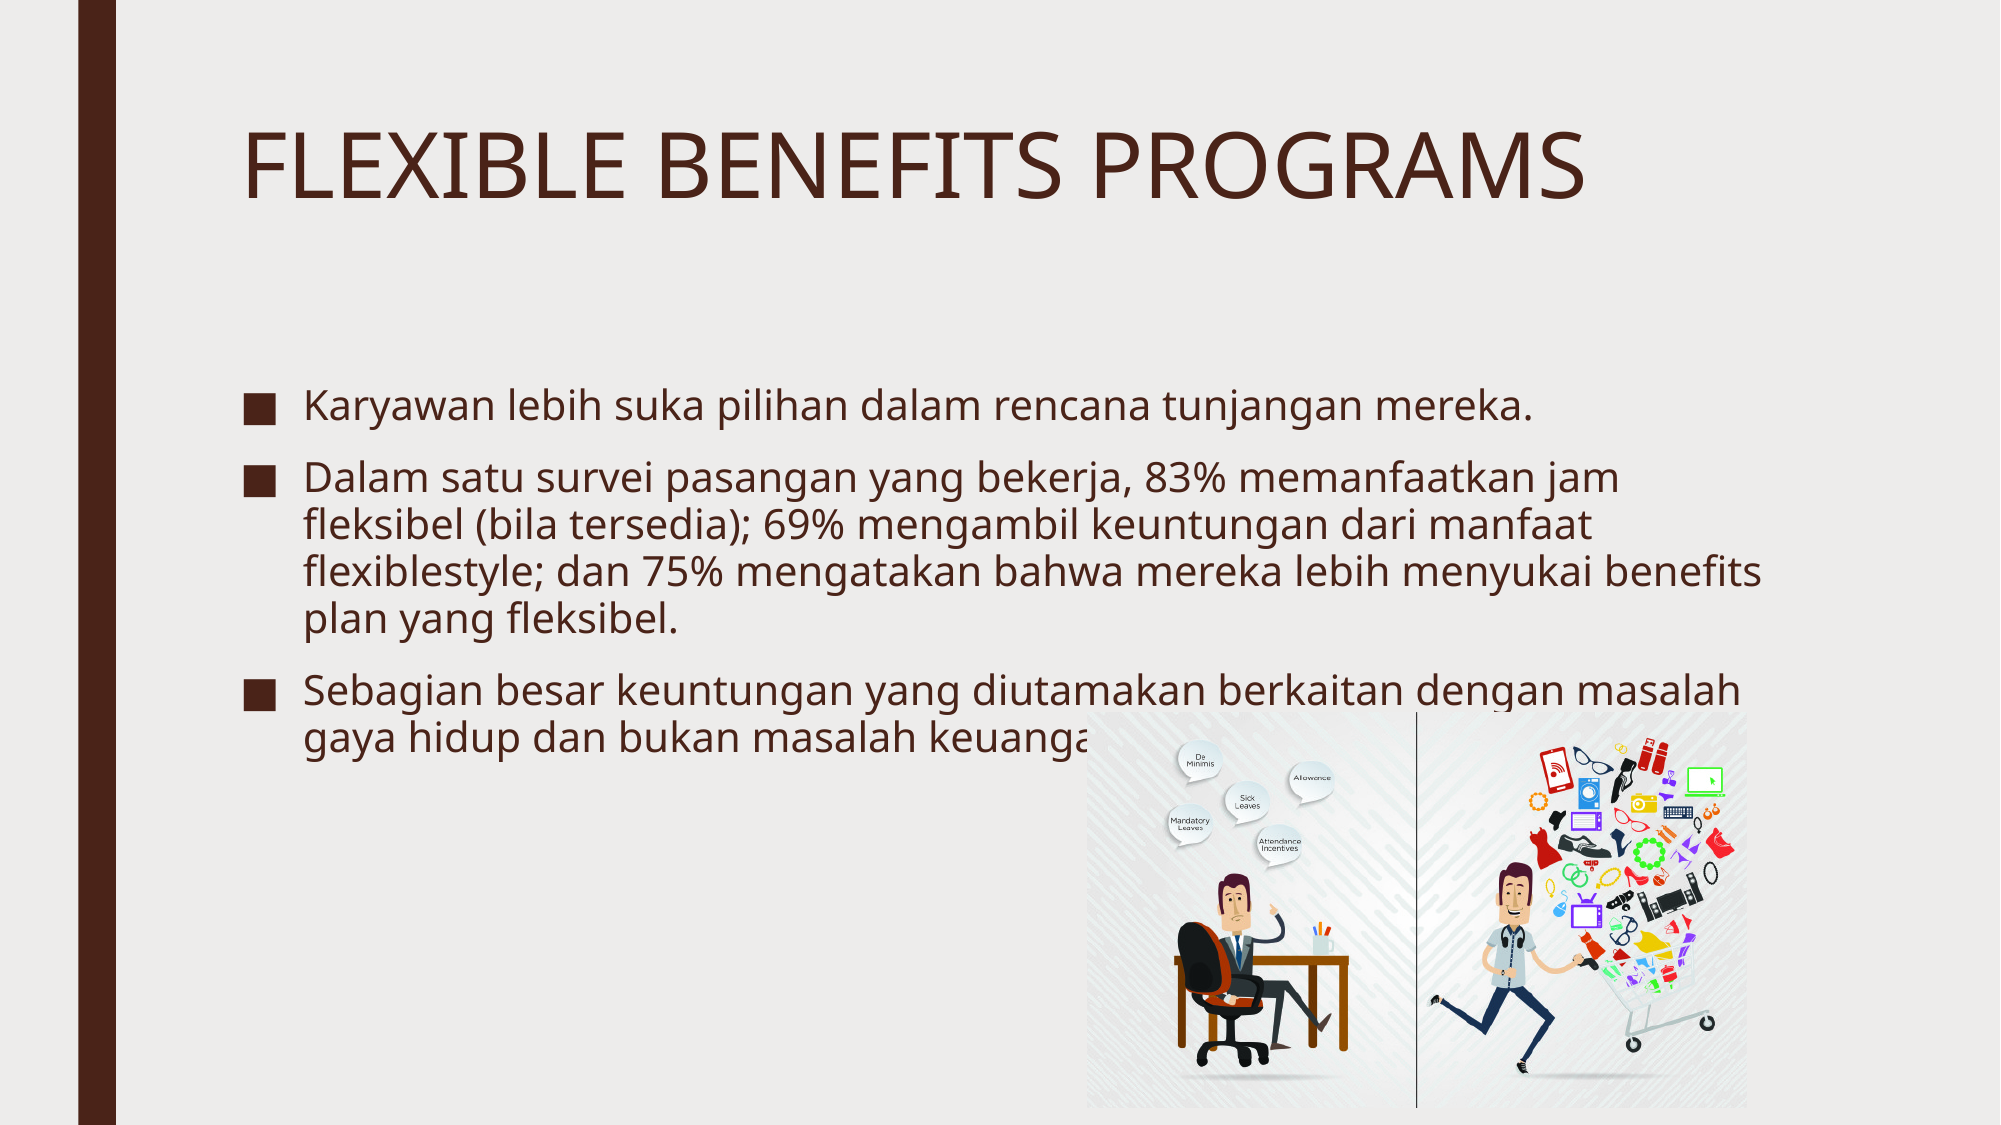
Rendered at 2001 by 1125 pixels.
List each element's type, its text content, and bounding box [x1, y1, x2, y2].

title FLEXIBLE BENEFITS PROGRAMS [225, 112, 1800, 357]
picture [1087, 712, 1747, 1109]
list Karyawan lebih suka pilihan dalam rencana tunjangan mereka. Dalam satu survei pasangan yang bekerja, 83% memanfaatkan jam fleksibel (bila tersedia); 69% mengambil keuntungan dari manfaat flexiblestyle; dan 75% mengatakan bahwa mereka lebih menyukai benefits plan yang fleksibel. Sebagian besar keuntungan yang diutamakan berkaitan dengan masalah gaya hidup dan bukan masalah keuangan. [225, 375, 1800, 963]
